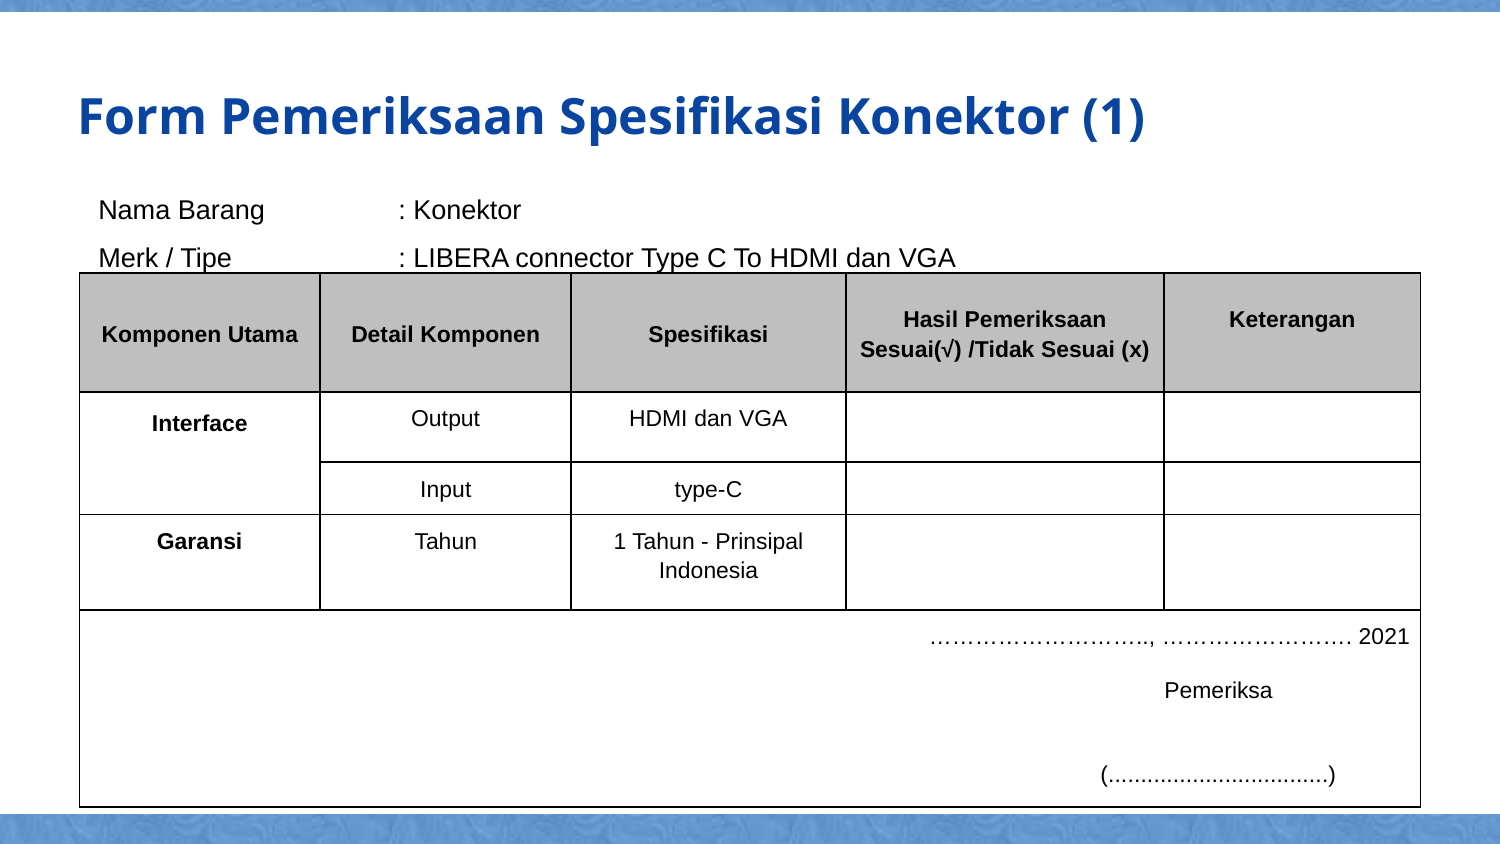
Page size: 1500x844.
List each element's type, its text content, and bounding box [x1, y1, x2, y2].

table_cell [847, 393, 1163, 461]
table_cell [1165, 393, 1420, 461]
table_cell Garansi [80, 515, 319, 609]
table_header Keterangan [1165, 274, 1420, 391]
table_cell HDMI dan VGA [572, 393, 845, 461]
table_cell [847, 515, 1163, 609]
picture [0, 814, 1500, 844]
table_cell type-C [572, 463, 845, 514]
table_cell 1 Tahun - Prinsipal Indonesia [572, 515, 845, 609]
table_header Komponen Utama [80, 274, 319, 391]
text_box Form Pemeriksaan Spesifikasi Konektor (1) [62, 69, 1216, 160]
table_cell [1165, 515, 1420, 609]
picture [0, 0, 1500, 12]
table_cell [1165, 463, 1420, 514]
table_cell Output [321, 393, 570, 461]
table_header Hasil Pemeriksaan Sesuai(√) /Tidak Sesuai (x) [847, 274, 1163, 391]
text_box Nama Barang : Konektor Merk / Tipe : LIBERA connector Type C To HDMI dan VGA [83, 160, 1074, 272]
table_header Spesifikasi [572, 274, 845, 391]
table_header Detail Komponen [321, 274, 570, 391]
table_cell ……………………….., ……………………. 2021 Pemeriksa (..................................) [80, 611, 1420, 806]
table_cell Tahun [321, 515, 570, 609]
table_cell [847, 463, 1163, 514]
table_cell Interface [80, 393, 319, 514]
table_cell Input [321, 463, 570, 514]
